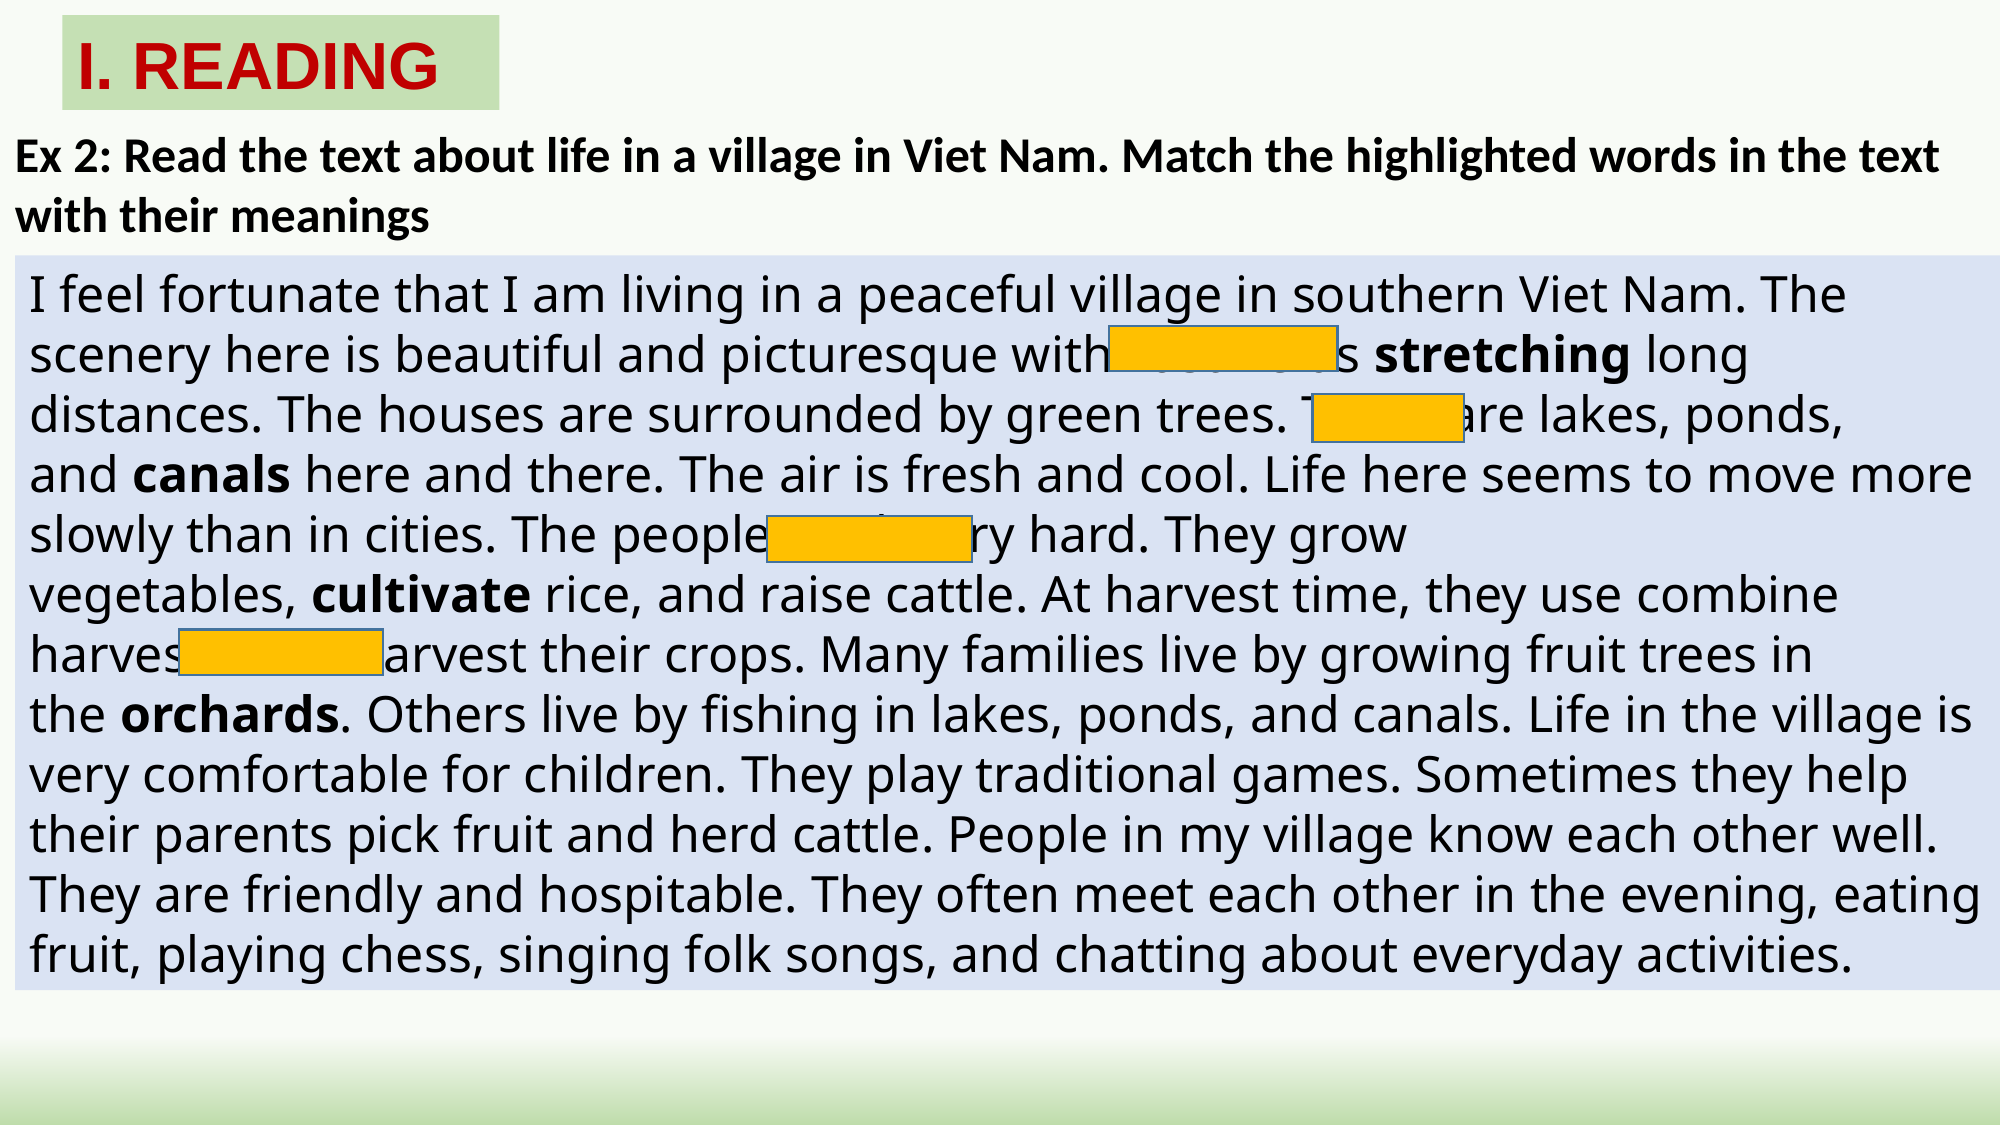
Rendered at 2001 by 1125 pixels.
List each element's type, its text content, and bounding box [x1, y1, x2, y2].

text_box [1108, 325, 1339, 372]
text_box [1311, 393, 1465, 443]
text_box [766, 515, 973, 563]
text_box I feel fortunate that I am living in a peaceful village in southern Viet Nam. The scenery here is beautiful and picturesque with vast fields stretching long distances. The houses are surrounded by green trees. There are lakes, ponds, and canals here and there. The air is fresh and cool. Life here seems to move more slowly than in cities. The people work very hard. They grow vegetables, cultivate rice, and raise cattle. At harvest time, they use combine harvesters to harvest their crops. Many families live by growing fruit trees in the orchards. Others live by fishing in lakes, ponds, and canals. Life in the village is very comfortable for children. They play traditional games. Sometimes they help their parents pick fruit and herd cattle. People in my village know each other well. They are friendly and hospitable. They often meet each other in the evening, eating fruit, playing chess, singing folk songs, and chatting about everyday activities. [15, 255, 2000, 991]
text_box I. READING [62, 15, 500, 110]
text_box Ex 2: Read the text about life in a village in Viet Nam. Match the highlighted words in the text with their meanings [0, 115, 2000, 250]
text_box [178, 628, 384, 676]
